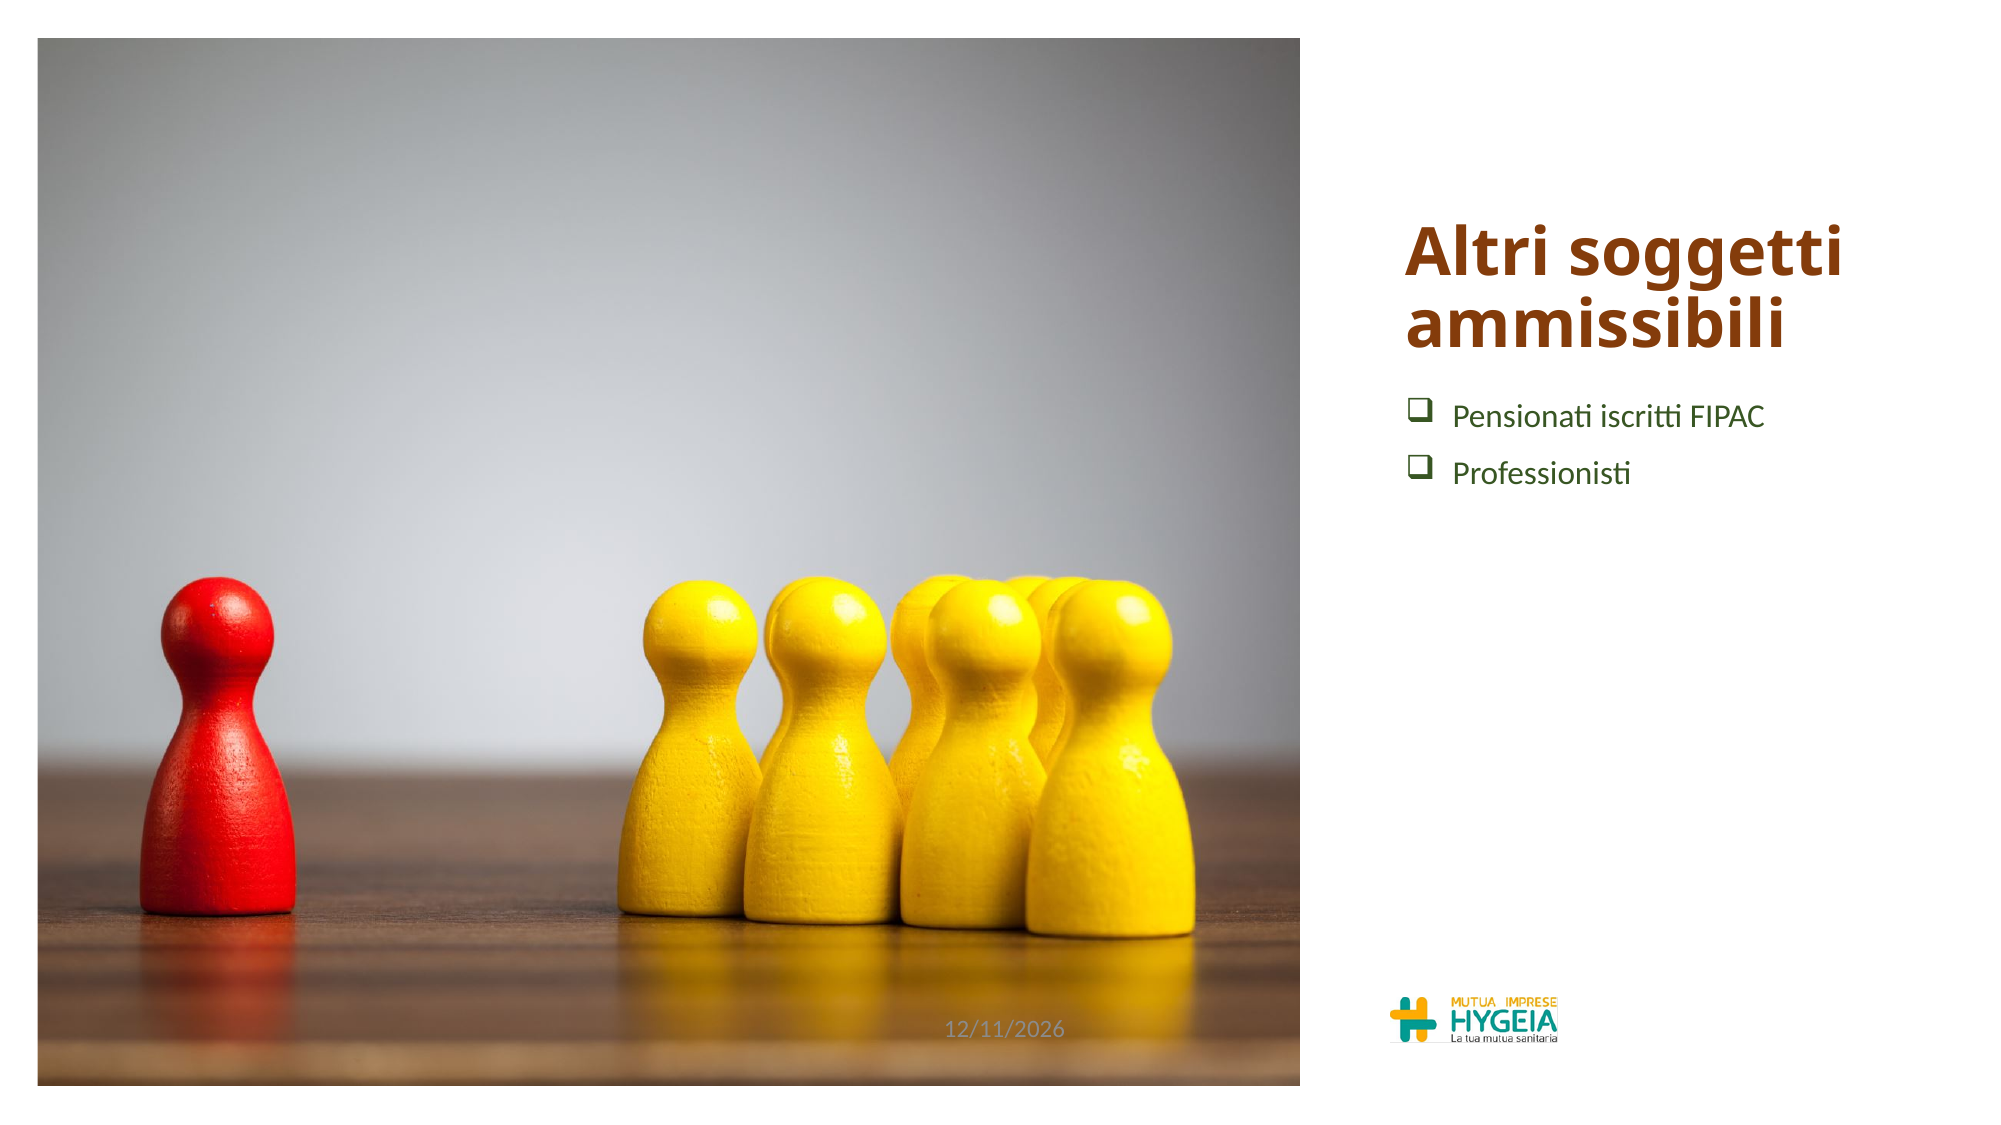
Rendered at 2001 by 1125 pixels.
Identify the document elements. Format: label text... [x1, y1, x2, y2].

list Pensionati iscritti FIPAC Professionisti [1390, 391, 1907, 968]
picture [37, 38, 1300, 1086]
picture [1390, 997, 1558, 1043]
title Altri soggetti ammissibili [1390, 98, 1907, 369]
